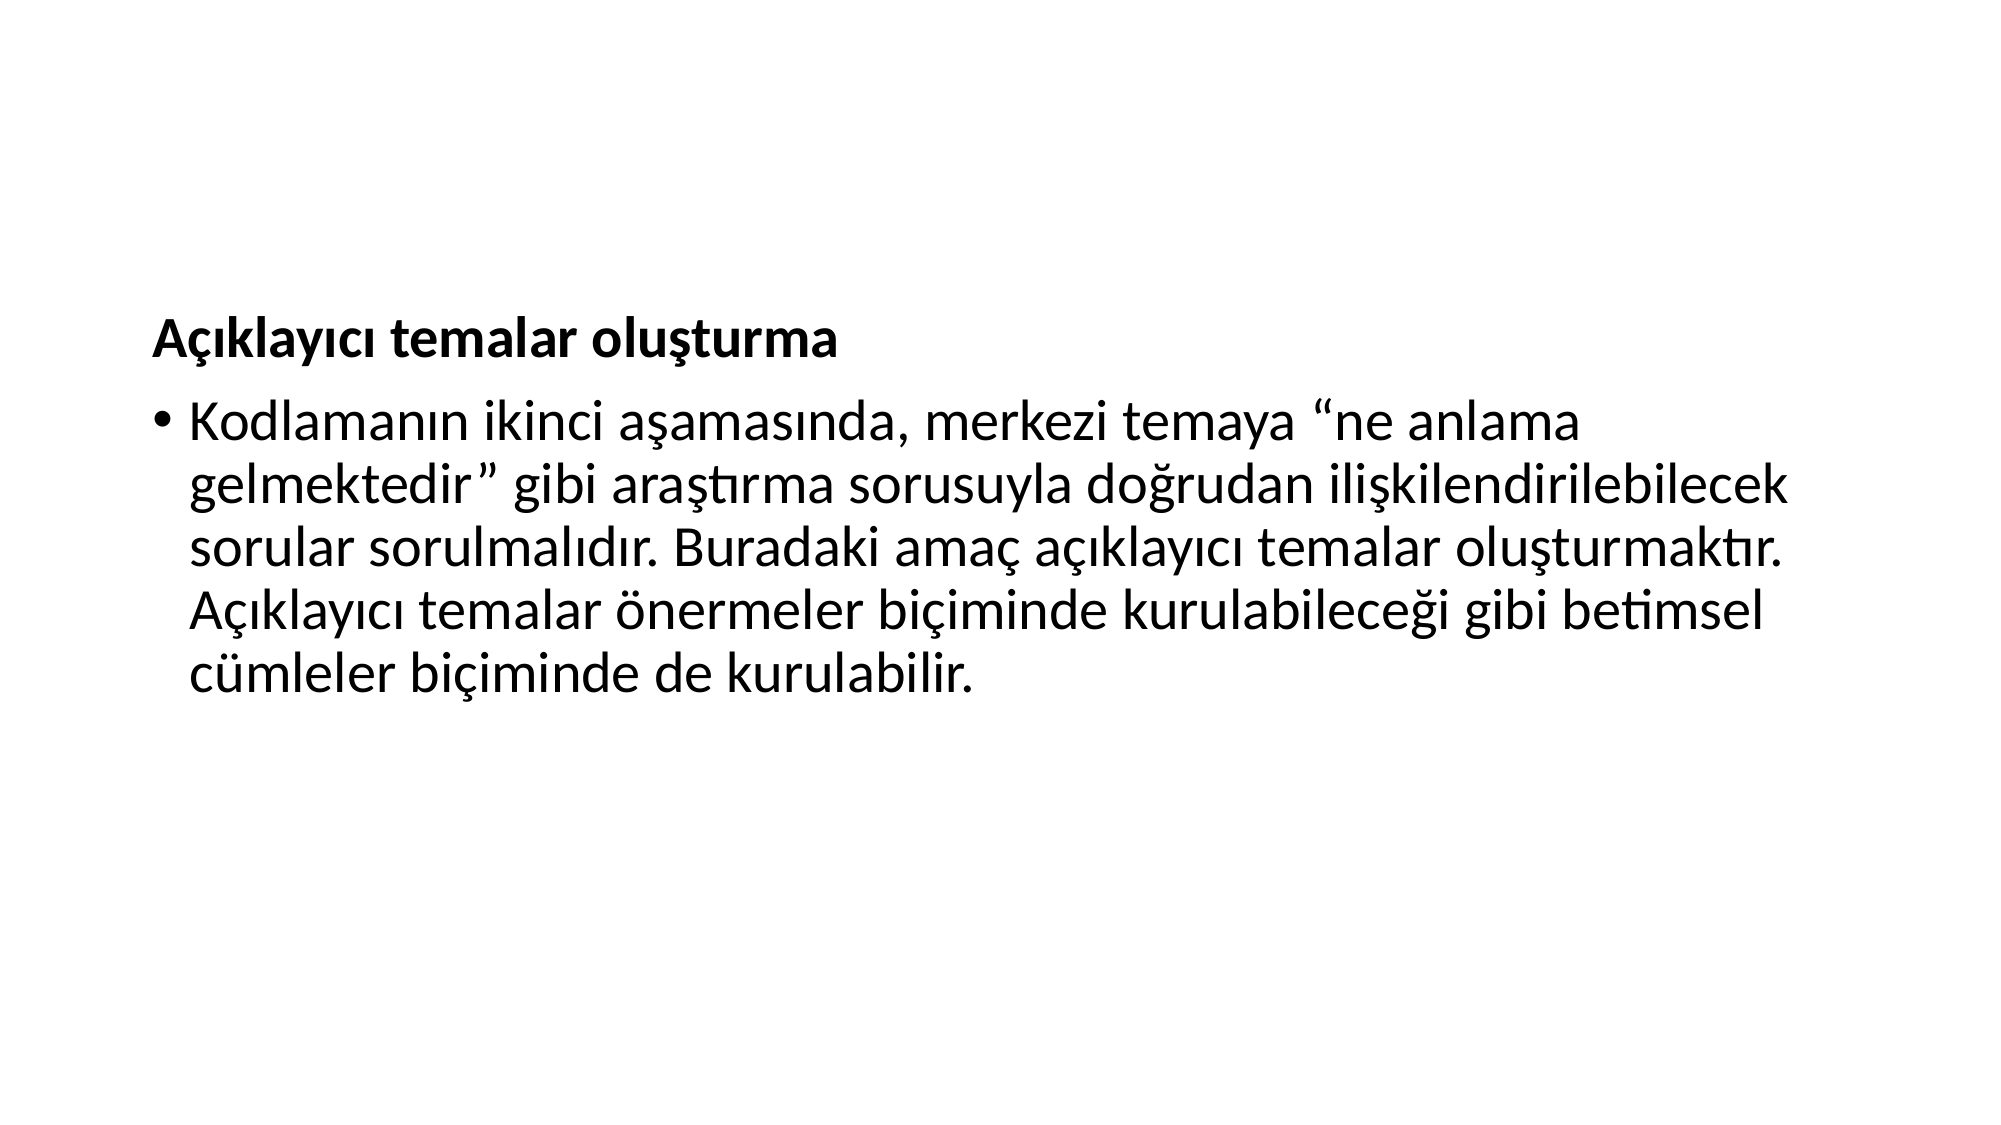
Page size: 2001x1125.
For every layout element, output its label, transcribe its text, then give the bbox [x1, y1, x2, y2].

list Açıklayıcı temalar oluşturma Kodlamanın ikinci aşamasında, merkezi temaya “ne anlama gelmektedir” gibi araştırma sorusuyla doğrudan ilişkilendirilebilecek sorular sorulmalıdır. Buradaki amaç açıklayıcı temalar oluşturmaktır. Açıklayıcı temalar önermeler biçiminde kurulabileceği gibi betimsel cümleler biçiminde de kurulabilir. [137, 299, 1863, 1014]
